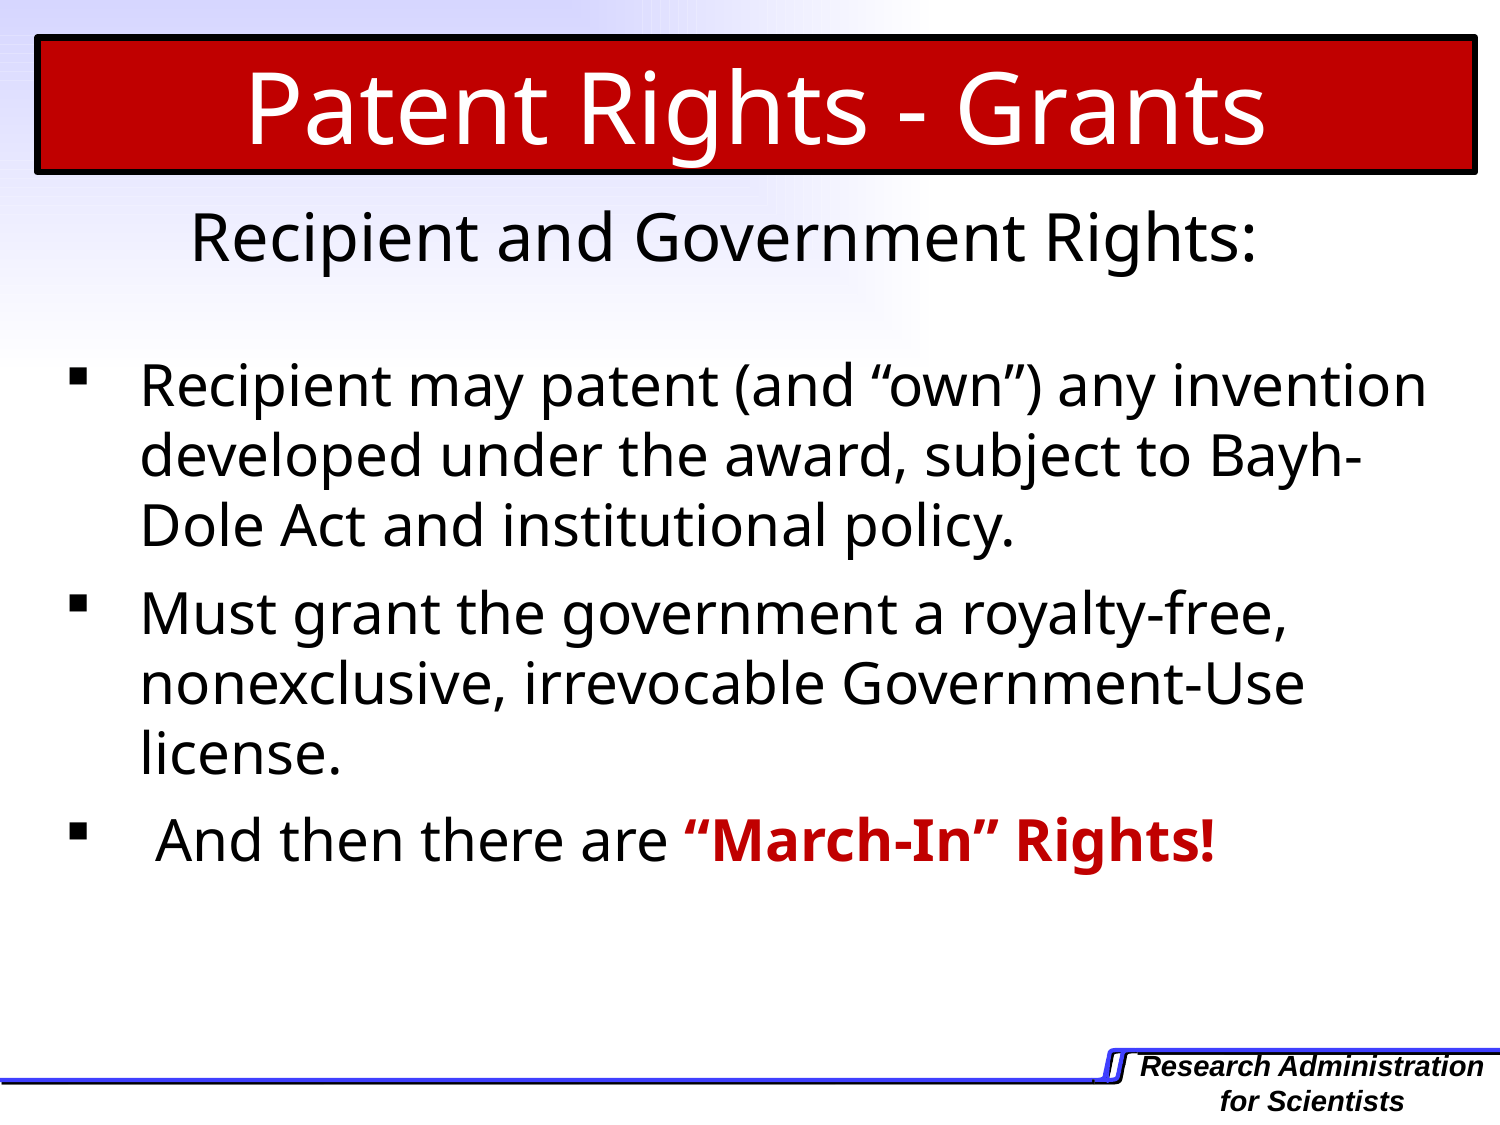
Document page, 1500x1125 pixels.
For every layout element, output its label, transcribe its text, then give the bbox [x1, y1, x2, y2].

text_box Recipient and Government Rights: Recipient may patent (and “own”) any invention developed under the award, subject to Bayh-Dole Act and institutional policy. Must grant the government a royalty-free, nonexclusive, irrevocable Government-Use license. And then there are “March-In” Rights! [0, 185, 1477, 1125]
text_box Patent Rights - Grants [35, 35, 1477, 174]
